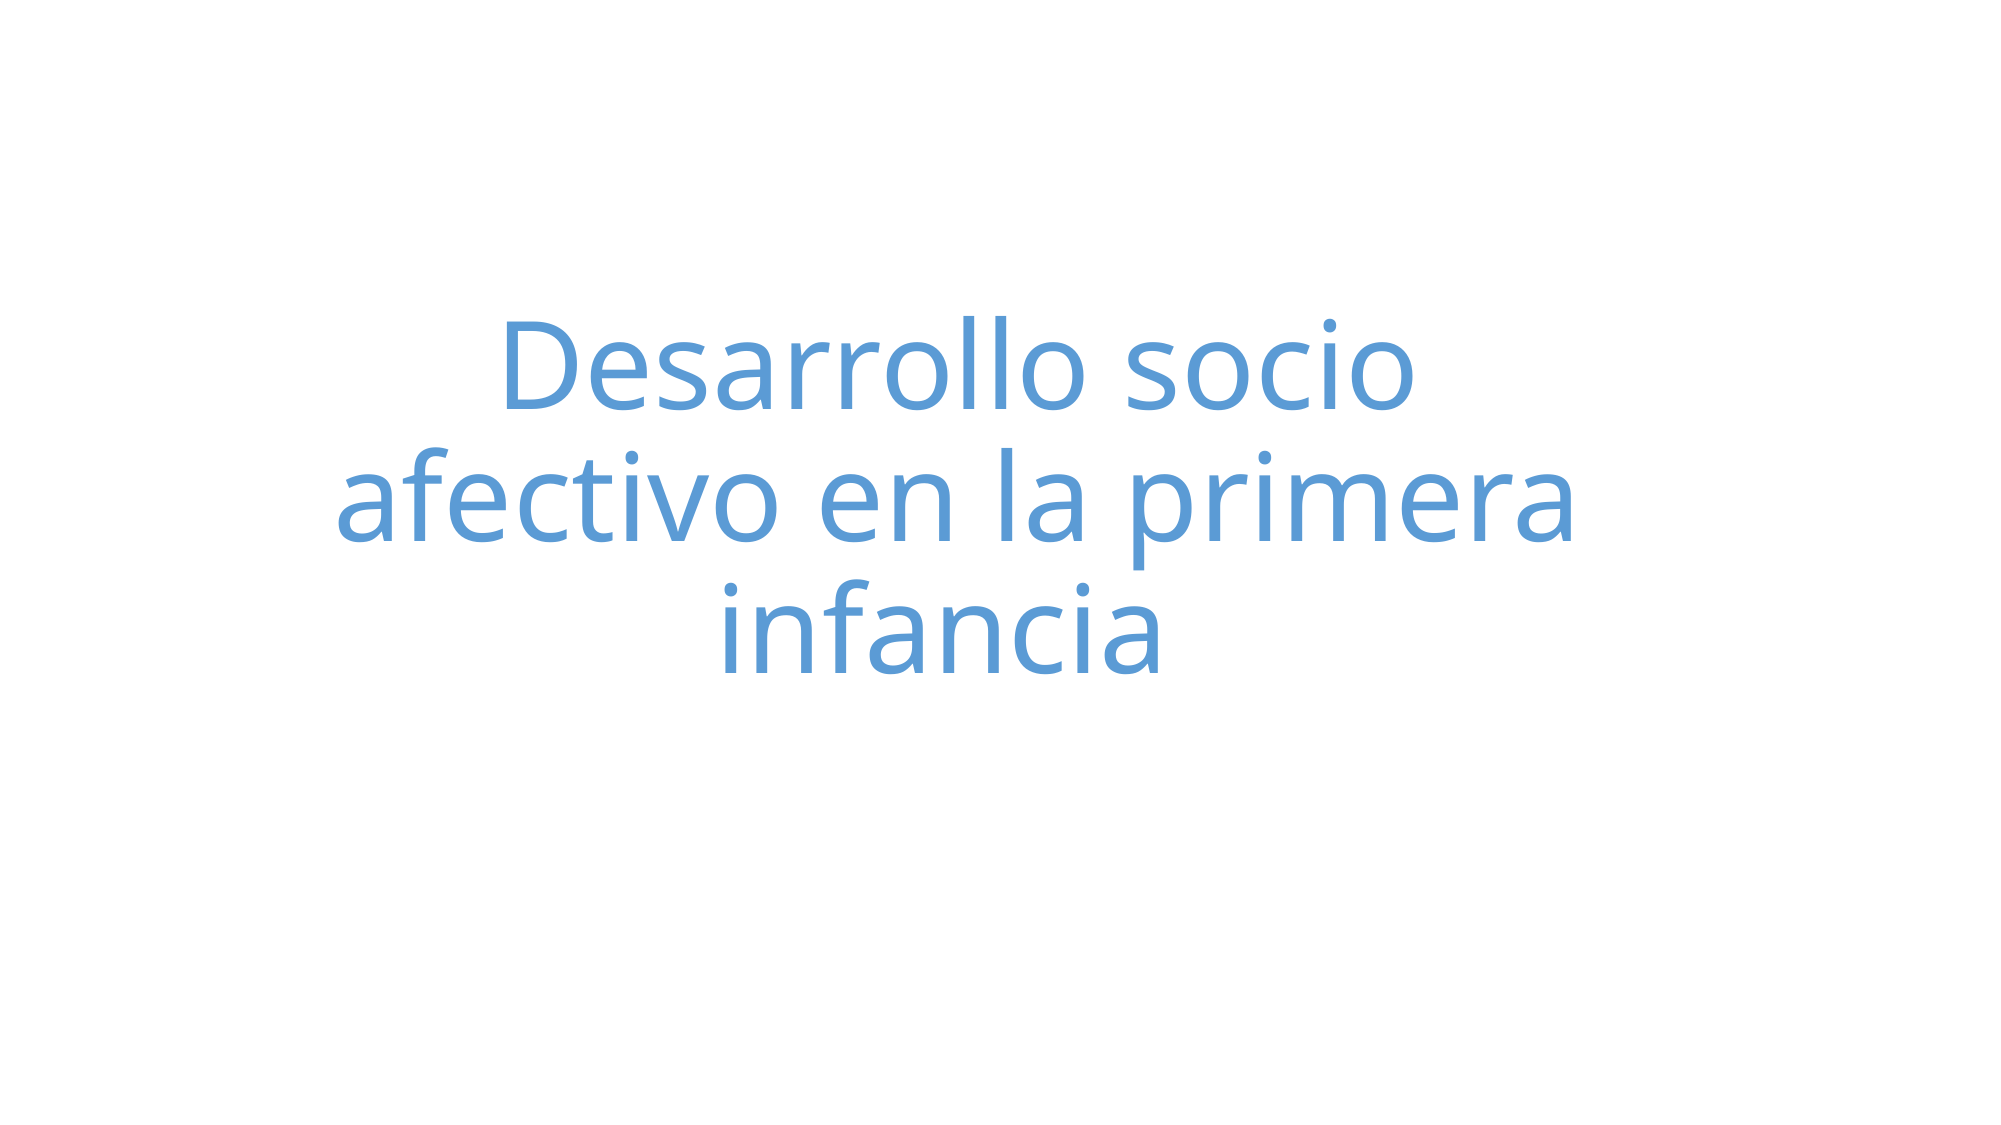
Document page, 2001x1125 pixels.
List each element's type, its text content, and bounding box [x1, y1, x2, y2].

title Desarrollo socio afectivo en la primera infancia [292, 292, 1623, 708]
